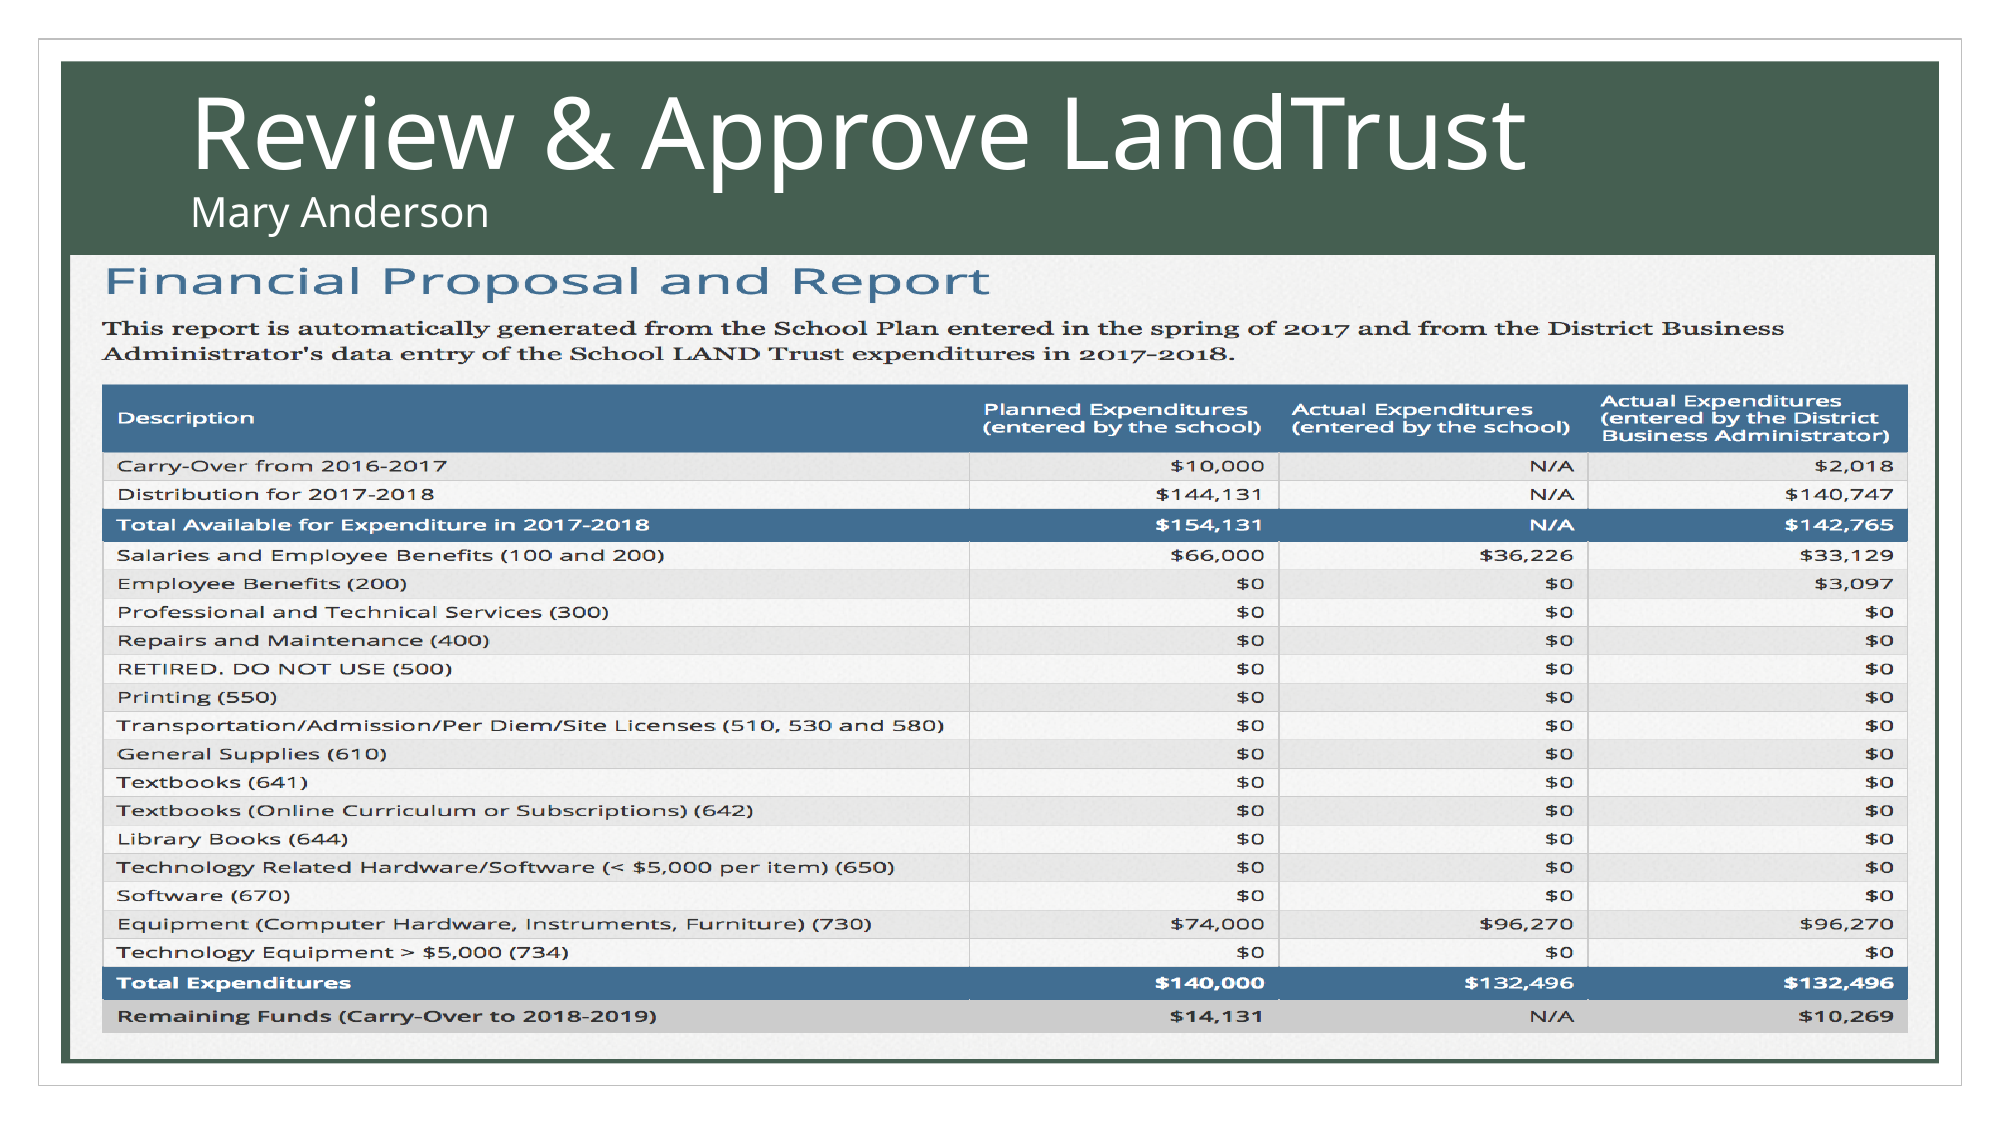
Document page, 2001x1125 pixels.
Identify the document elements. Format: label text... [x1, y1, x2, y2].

title Review & Approve LandTrust Mary Anderson [174, 63, 1825, 252]
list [70, 255, 1935, 1059]
